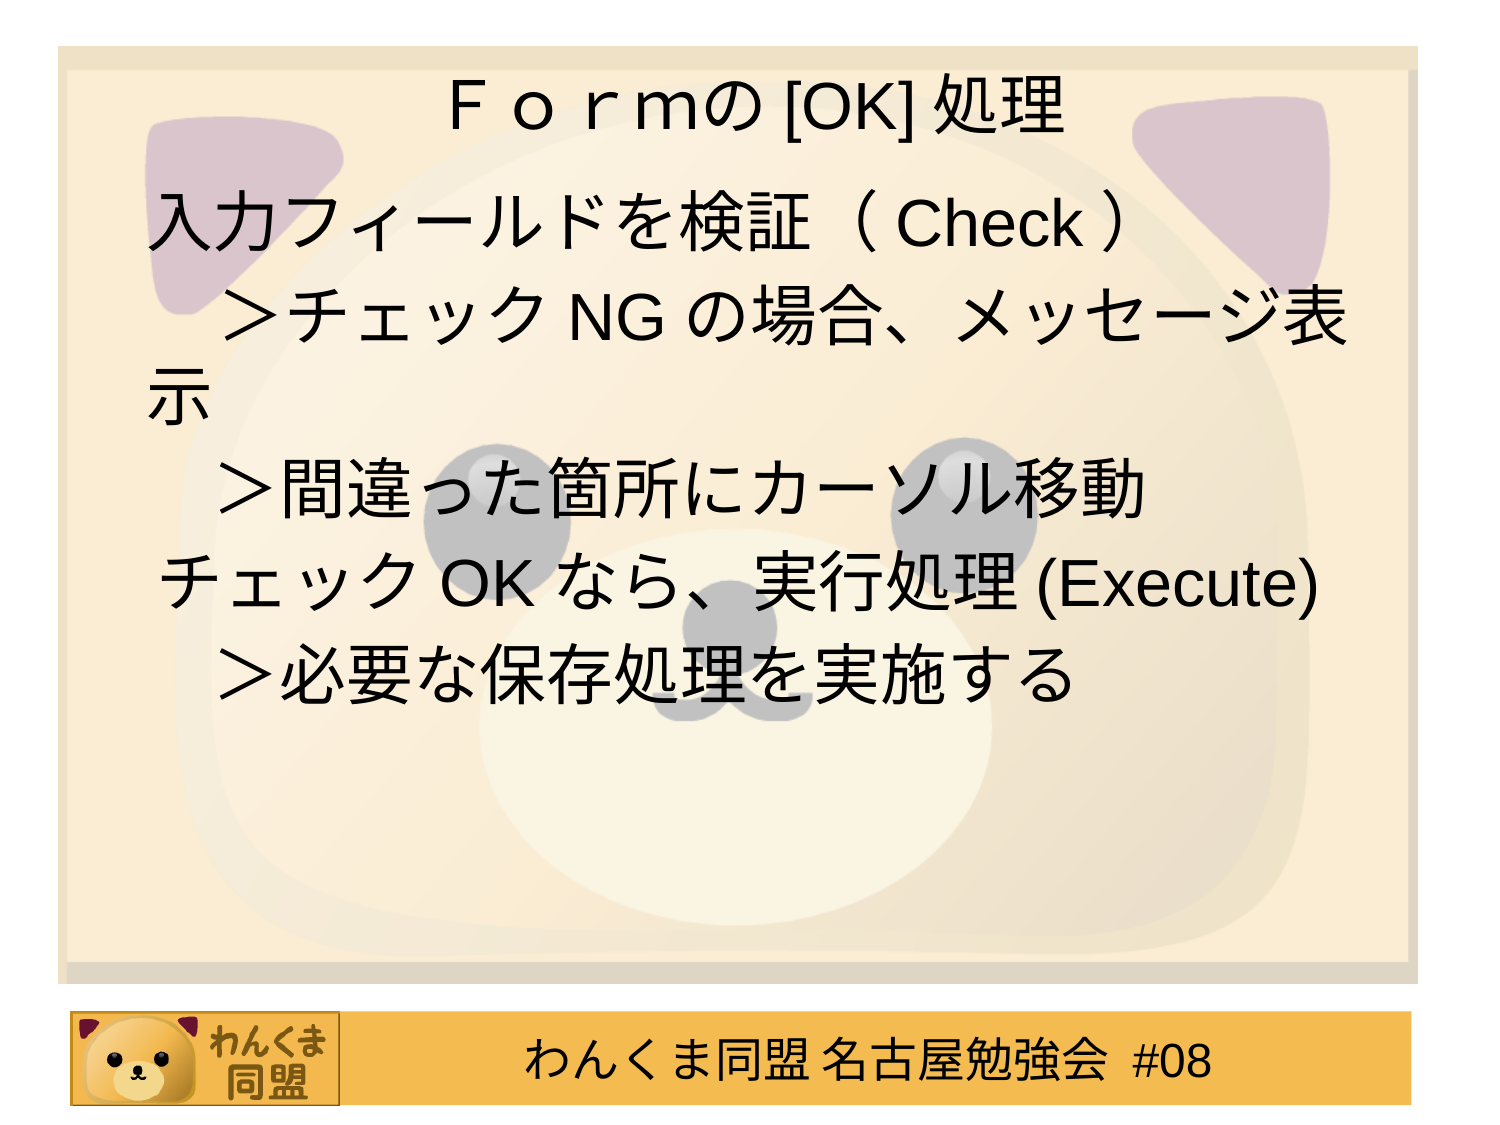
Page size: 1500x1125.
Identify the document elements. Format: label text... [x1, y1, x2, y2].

picture [58, 46, 1418, 984]
picture [70, 1011, 340, 1106]
list 入力フィールドを検証（Check） ＞チェックNGの場合、メッセージ表示 ＞間違った箇所にカーソル移動 チェックOKなら、実行処理(Execute) ＞必要な保存処理を実施する [74, 172, 1426, 1006]
title Ｆｏｒｍの[OK]処理 [74, 44, 1426, 162]
